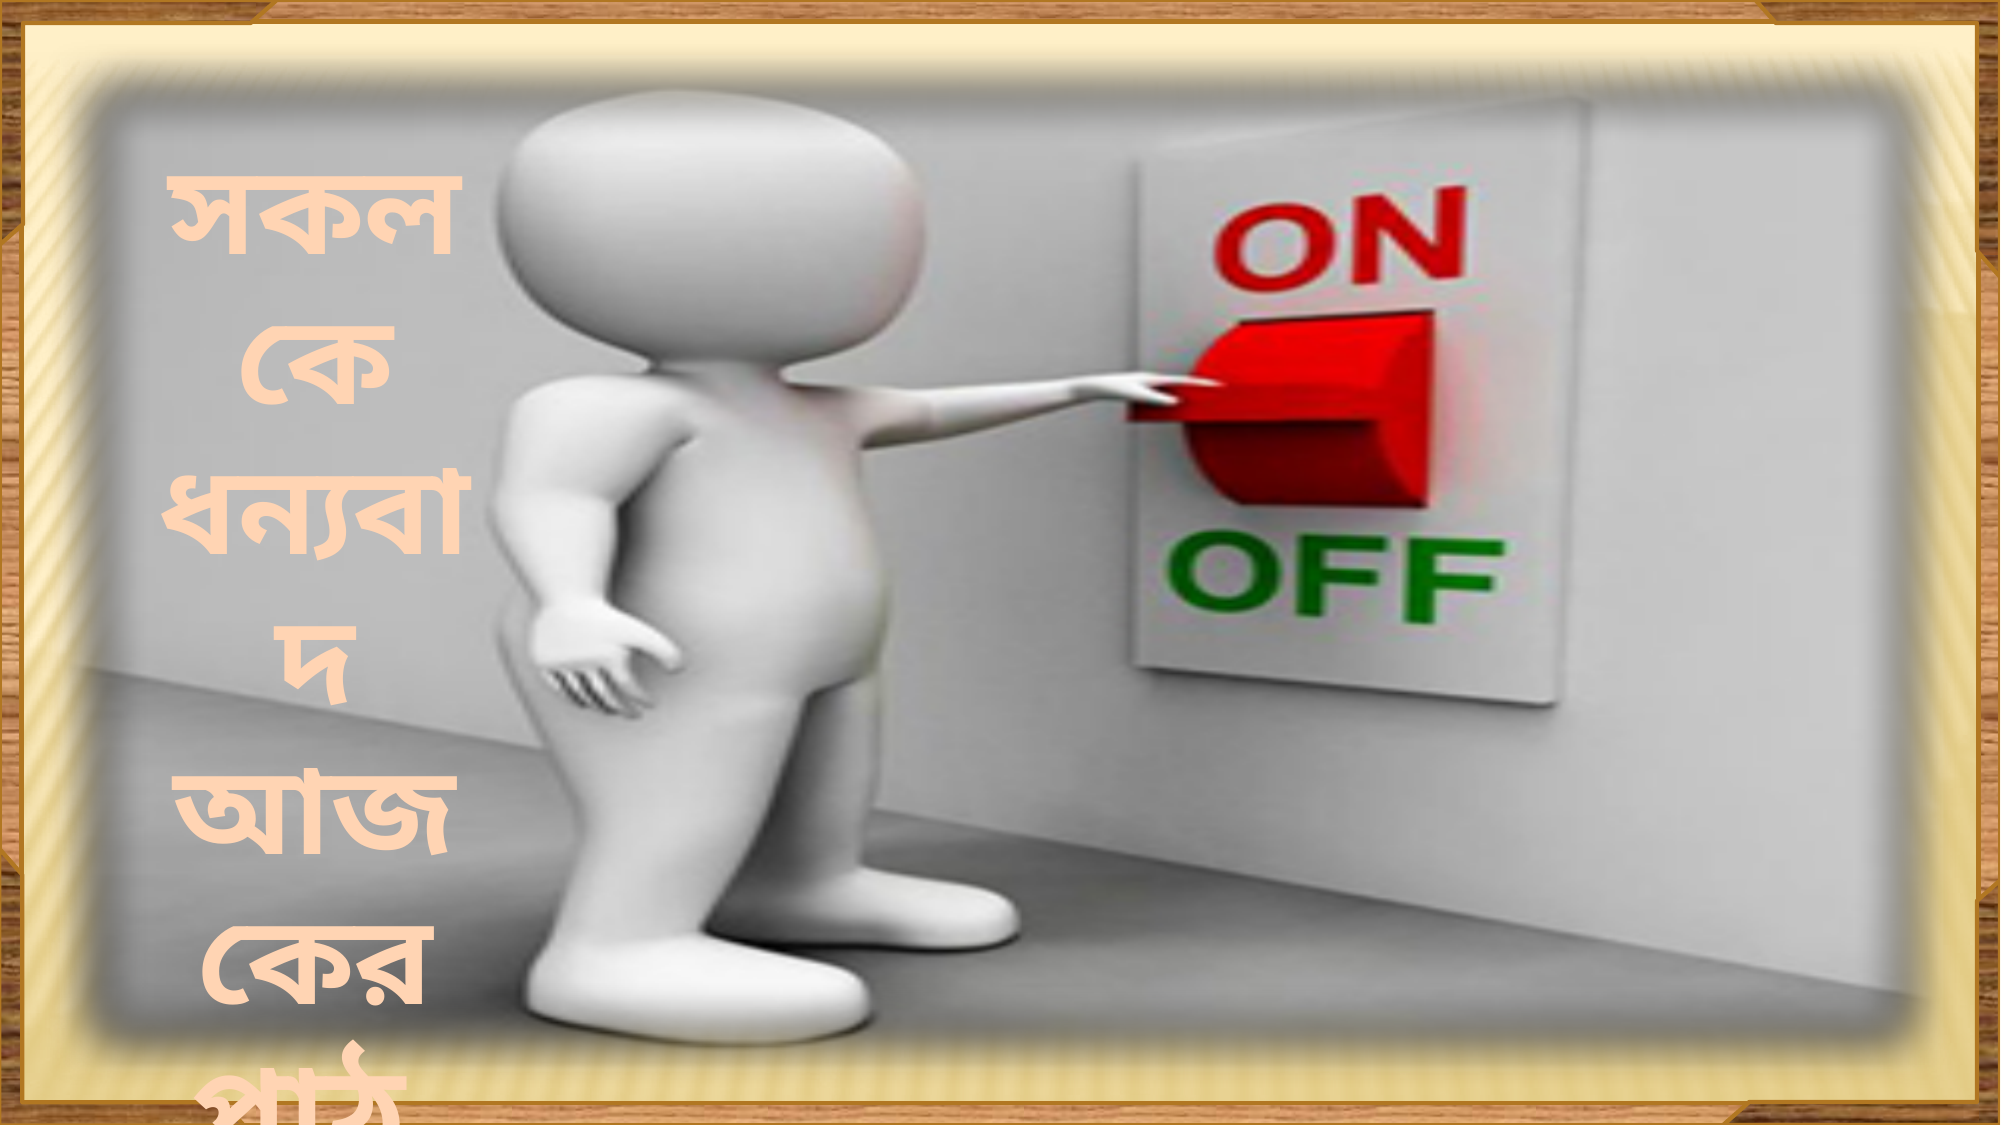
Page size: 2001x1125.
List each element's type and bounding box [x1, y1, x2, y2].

text_box [0, 0, 2000, 1125]
picture [58, 54, 1944, 1072]
